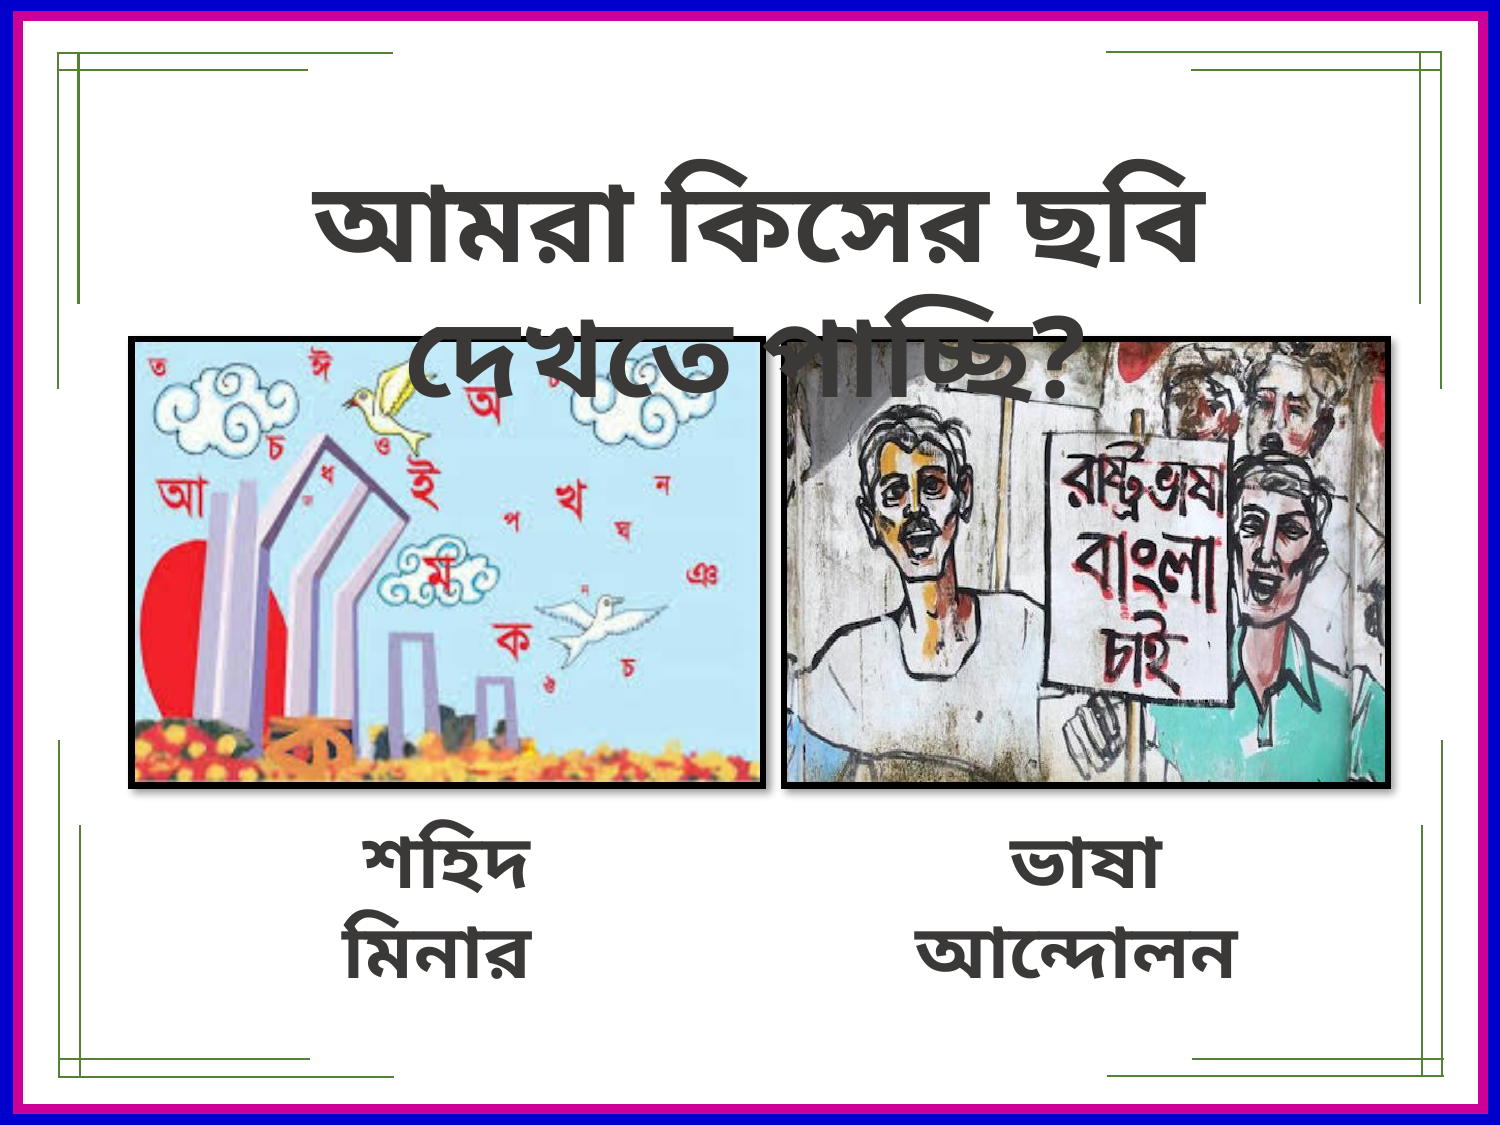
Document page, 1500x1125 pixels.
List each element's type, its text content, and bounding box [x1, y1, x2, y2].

text_box শহিদ মিনার [262, 806, 632, 1001]
text_box ভাষা আন্দোলন [864, 806, 1309, 1001]
picture [787, 342, 1386, 783]
text_box আমরা কিসের ছবি দেখতে পাচ্ছি? [138, 142, 1381, 428]
picture [134, 342, 760, 783]
